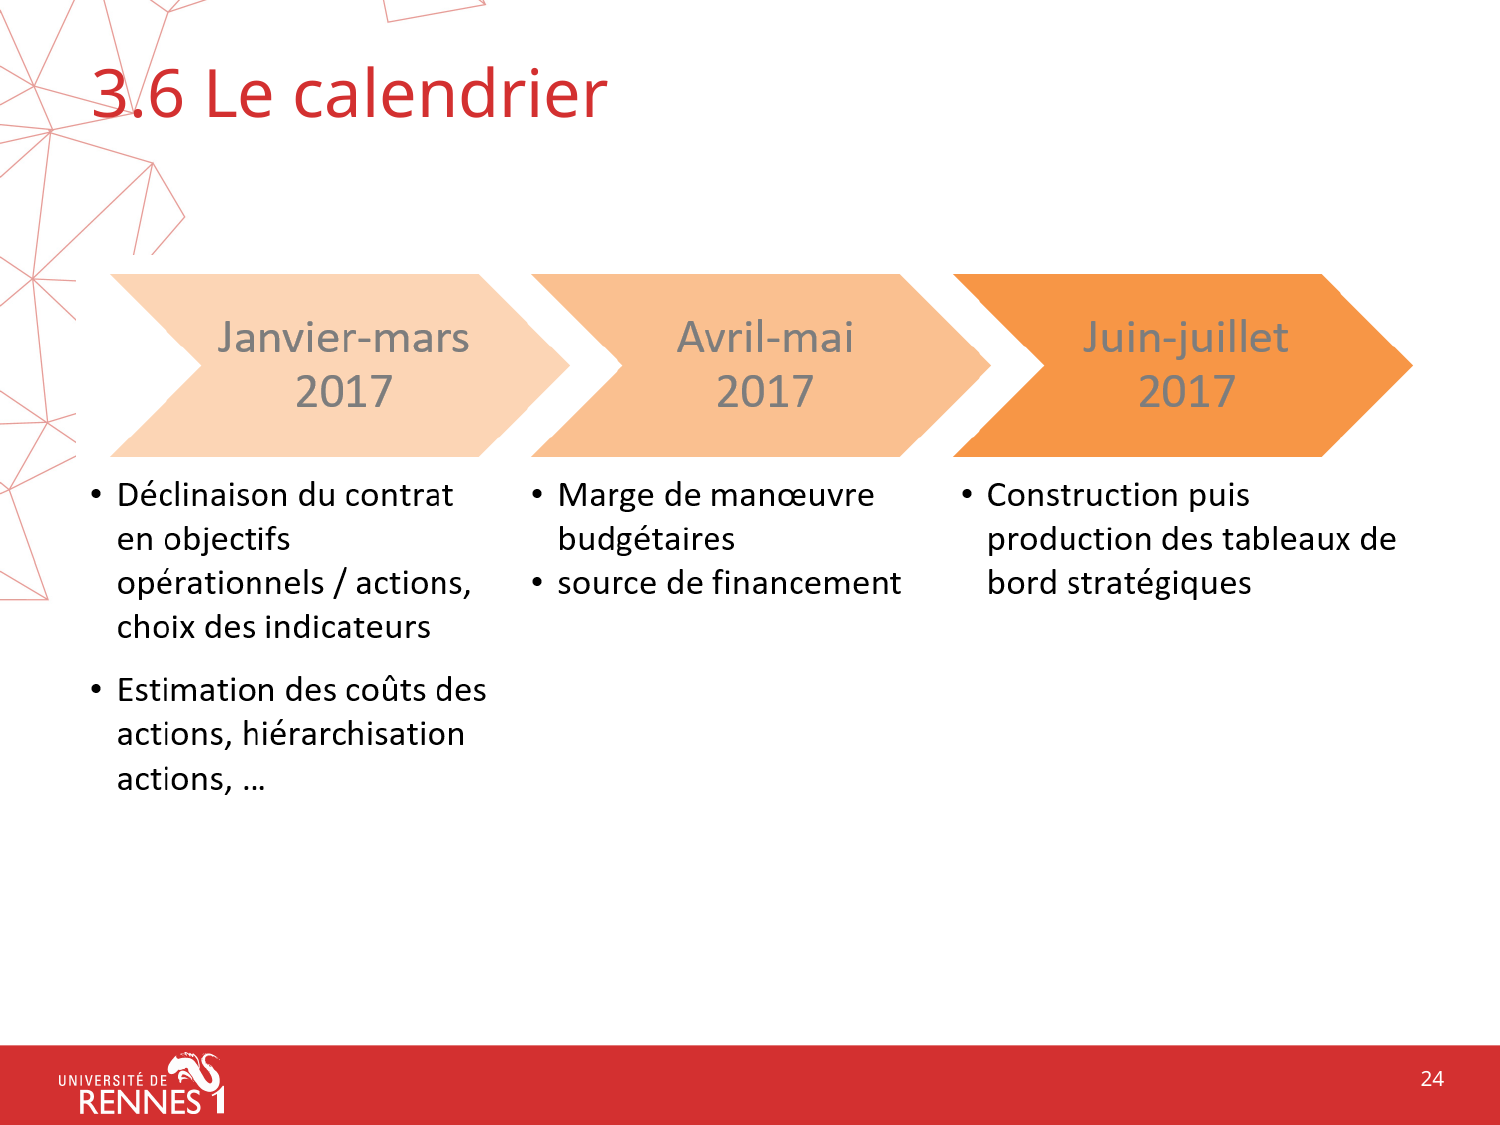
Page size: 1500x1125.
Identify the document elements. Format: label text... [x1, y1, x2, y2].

title 3.6 Le calendrier [76, 43, 1482, 173]
slide_number 24 [1257, 1057, 1459, 1118]
picture [0, 0, 1500, 1045]
picture [59, 1052, 224, 1114]
